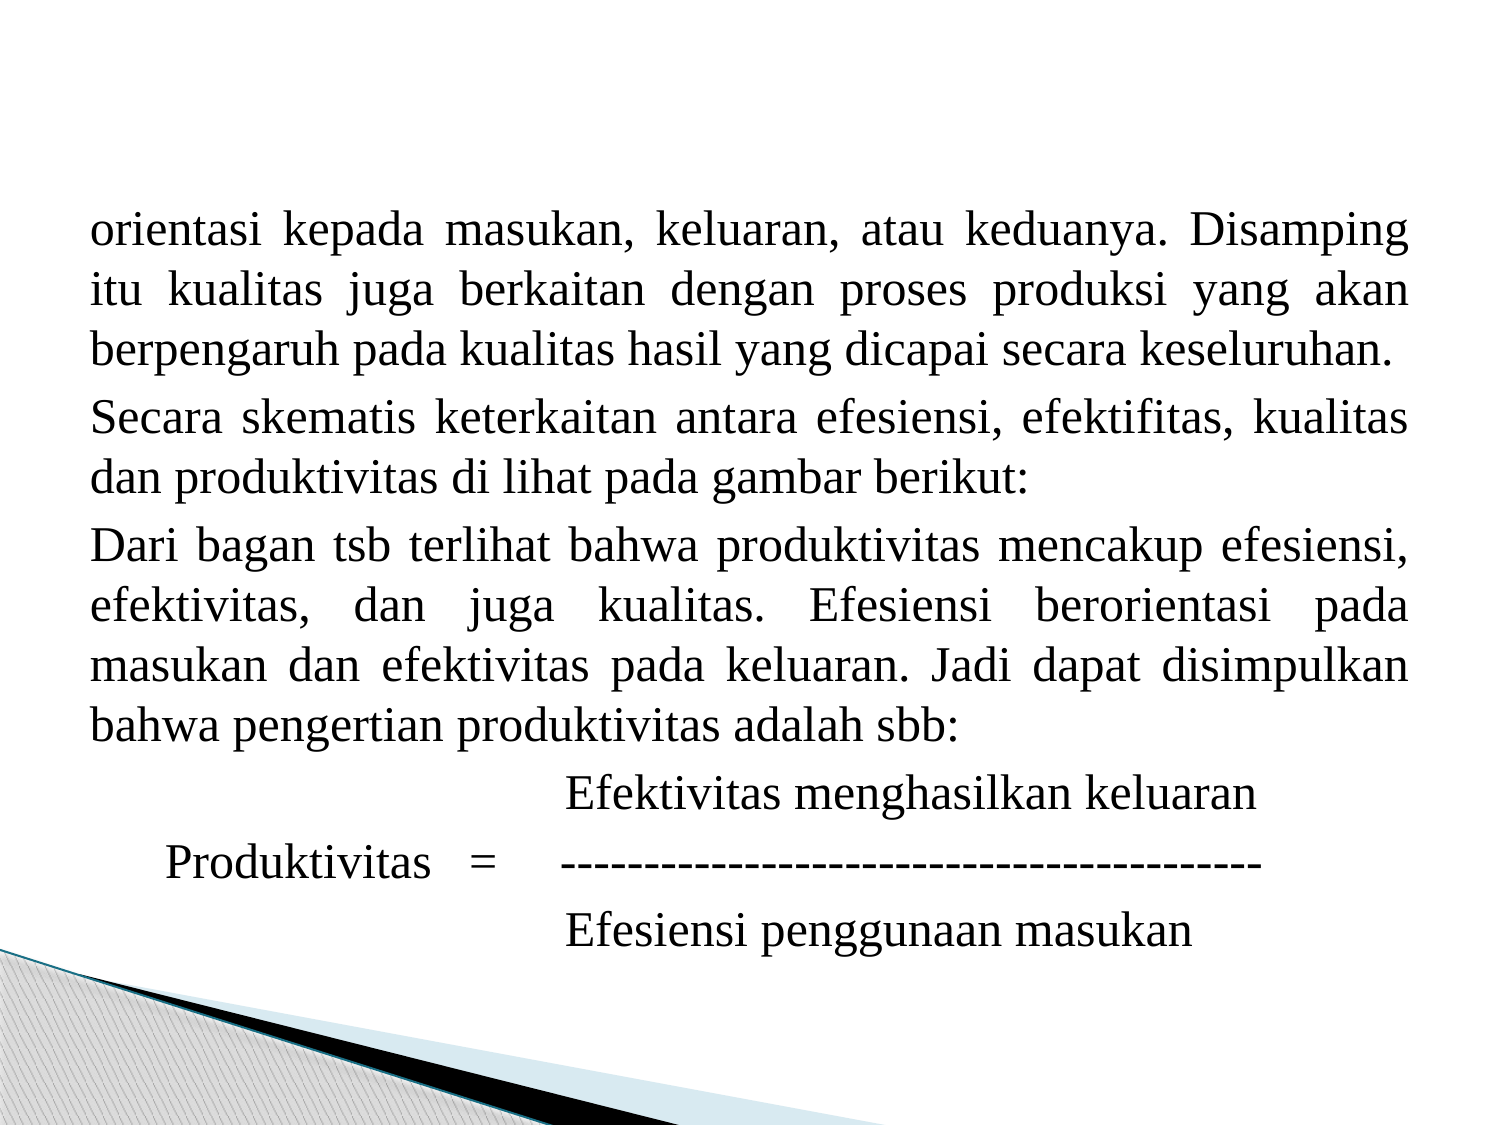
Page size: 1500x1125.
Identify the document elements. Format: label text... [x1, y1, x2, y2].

title [75, 45, 1425, 233]
list orientasi kepada masukan, keluaran, atau keduanya. Disamping itu kualitas juga berkaitan dengan proses produksi yang akan berpengaruh pada kualitas hasil yang dicapai secara keseluruhan. Secara skematis keterkaitan antara efesiensi, efektifitas, kualitas dan produktivitas di lihat pada gambar berikut: Dari bagan tsb terlihat bahwa produktivitas mencakup efesiensi, efektivitas, dan juga kualitas. Efesiensi berorientasi pada masukan dan efektivitas pada keluaran. Jadi dapat disimpulkan bahwa pengertian produktivitas adalah sbb: Efektivitas menghasilkan keluaran Produktivitas = ------------------------------------------ Efesiensi penggunaan masukan [75, 233, 1425, 1005]
